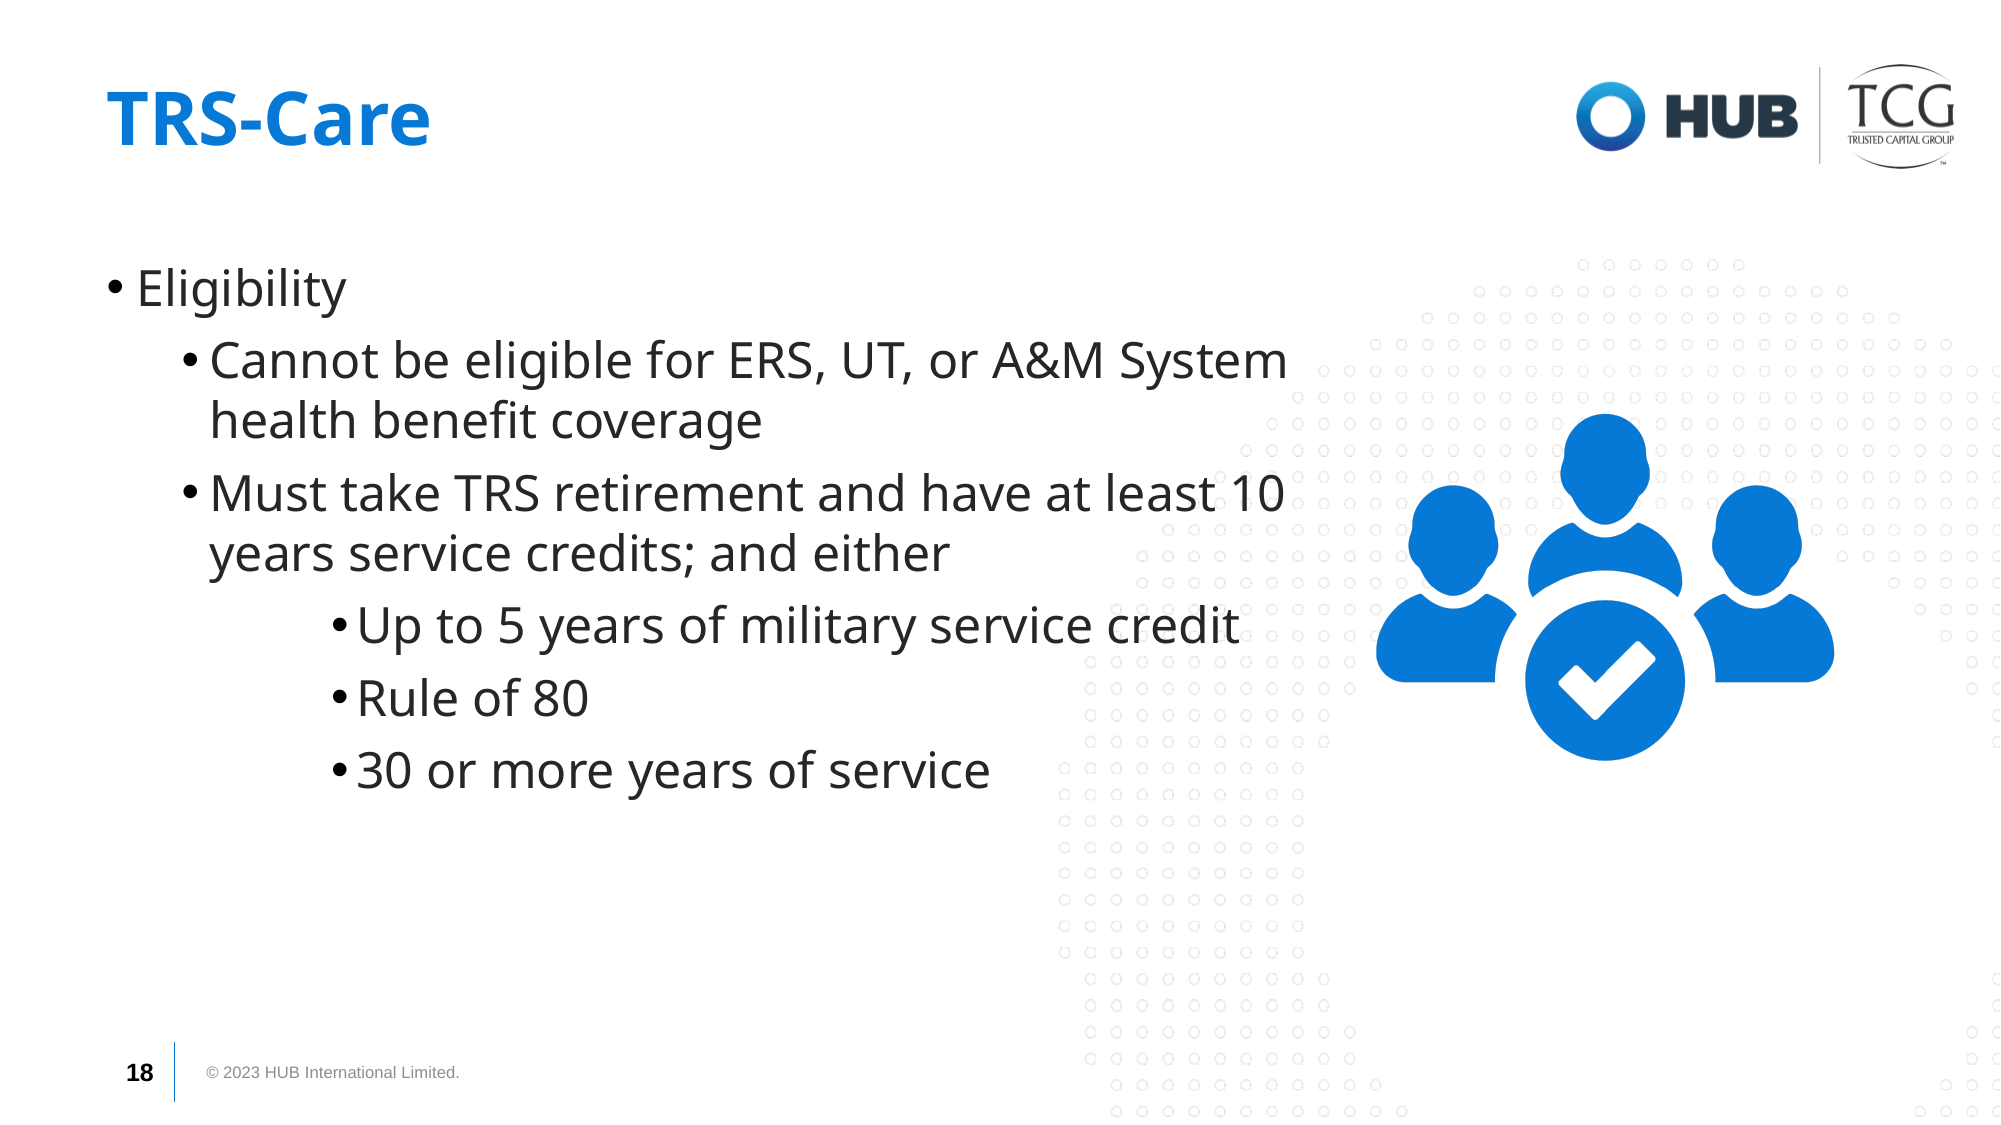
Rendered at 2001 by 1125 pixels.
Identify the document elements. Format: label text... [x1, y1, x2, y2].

list Eligibility Cannot be eligible for ERS, UT, or A&M System health benefit coverage Must take TRS retirement and have at least 10 years service credits; and either Up to 5 years of military service credit Rule of 80 30 or more years of service [91, 248, 1361, 924]
picture [1336, 317, 1875, 856]
picture [1576, 64, 1964, 169]
title TRS-Care [91, 73, 1337, 170]
